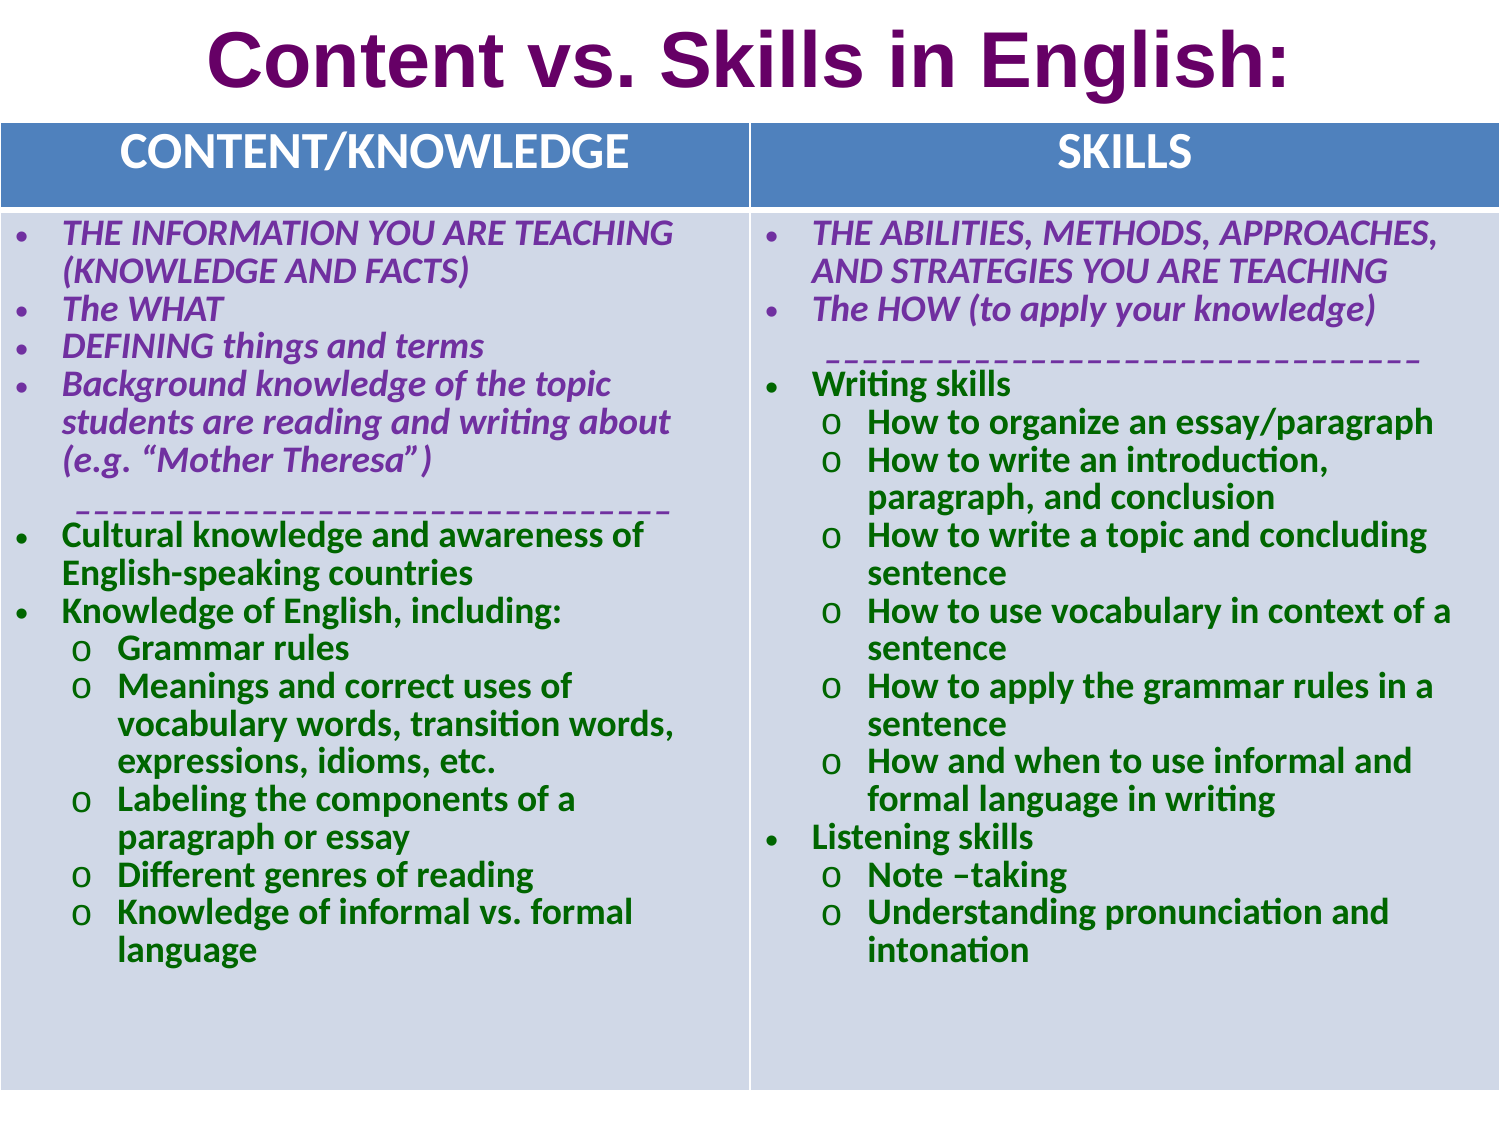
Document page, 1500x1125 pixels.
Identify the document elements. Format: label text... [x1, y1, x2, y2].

table_cell THE INFORMATION YOU ARE TEACHING (KNOWLEDGE AND FACTS) The WHAT DEFINING things and terms Background knowledge of the topic students are reading and writing about (e.g. “Mother Theresa”) ________________________________ Cultural knowledge and awareness of English-speaking countries Knowledge of English, including: Grammar rules Meanings and correct uses of vocabulary words, transition words, expressions, idioms, etc. Labeling the components of a paragraph or essay Different genres of reading Knowledge of informal vs. formal language [1, 213, 749, 1090]
table_header CONTENT/KNOWLEDGE [1, 123, 749, 207]
table_header SKILLS [751, 123, 1499, 207]
title Content vs. Skills in English: [24, 12, 1475, 100]
table_cell THE ABILITIES, METHODS, APPROACHES, AND STRATEGIES YOU ARE TEACHING The HOW (to apply your knowledge) ________________________________ Writing skills How to organize an essay/paragraph How to write an introduction, paragraph, and conclusion How to write a topic and concluding sentence How to use vocabulary in context of a sentence How to apply the grammar rules in a sentence How and when to use informal and formal language in writing Listening skills Note –taking Understanding pronunciation and intonation [751, 213, 1499, 1090]
